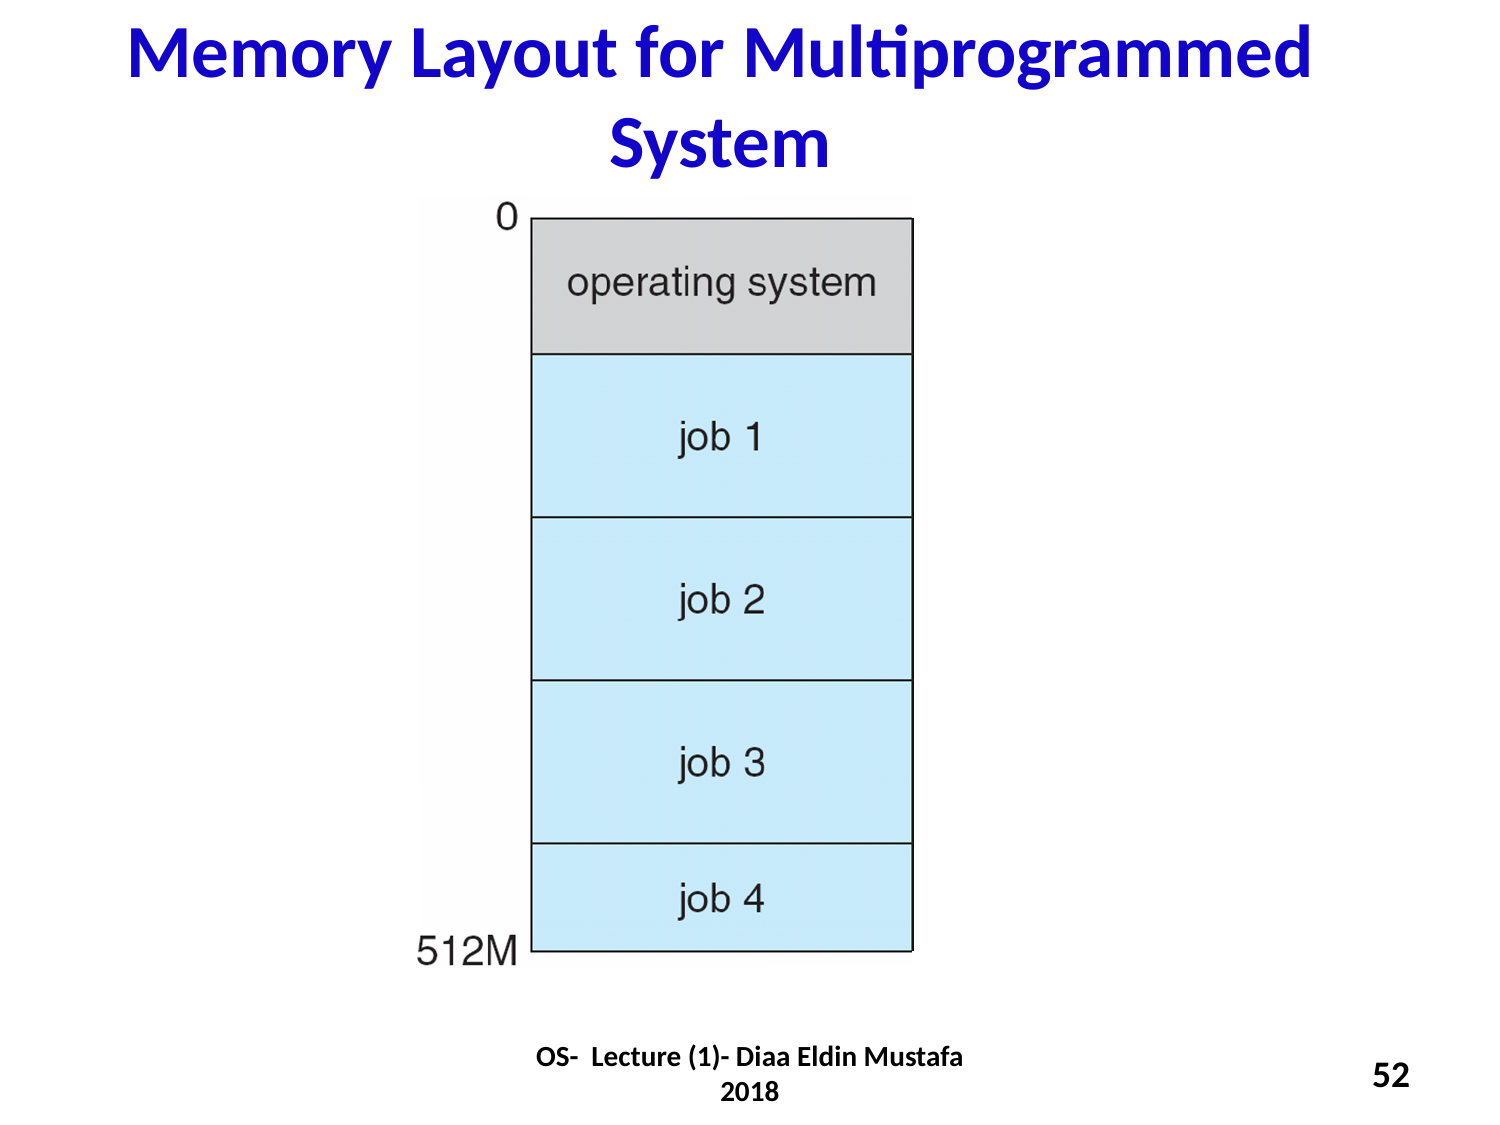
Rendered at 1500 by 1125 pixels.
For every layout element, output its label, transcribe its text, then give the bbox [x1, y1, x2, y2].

picture [409, 187, 921, 974]
footer OS- Lecture (1)- Diaa Eldin Mustafa 2018 [512, 1042, 988, 1103]
slide_number 52 [1074, 1042, 1425, 1103]
title Memory Layout for Multiprogrammed System [0, 45, 1442, 141]
